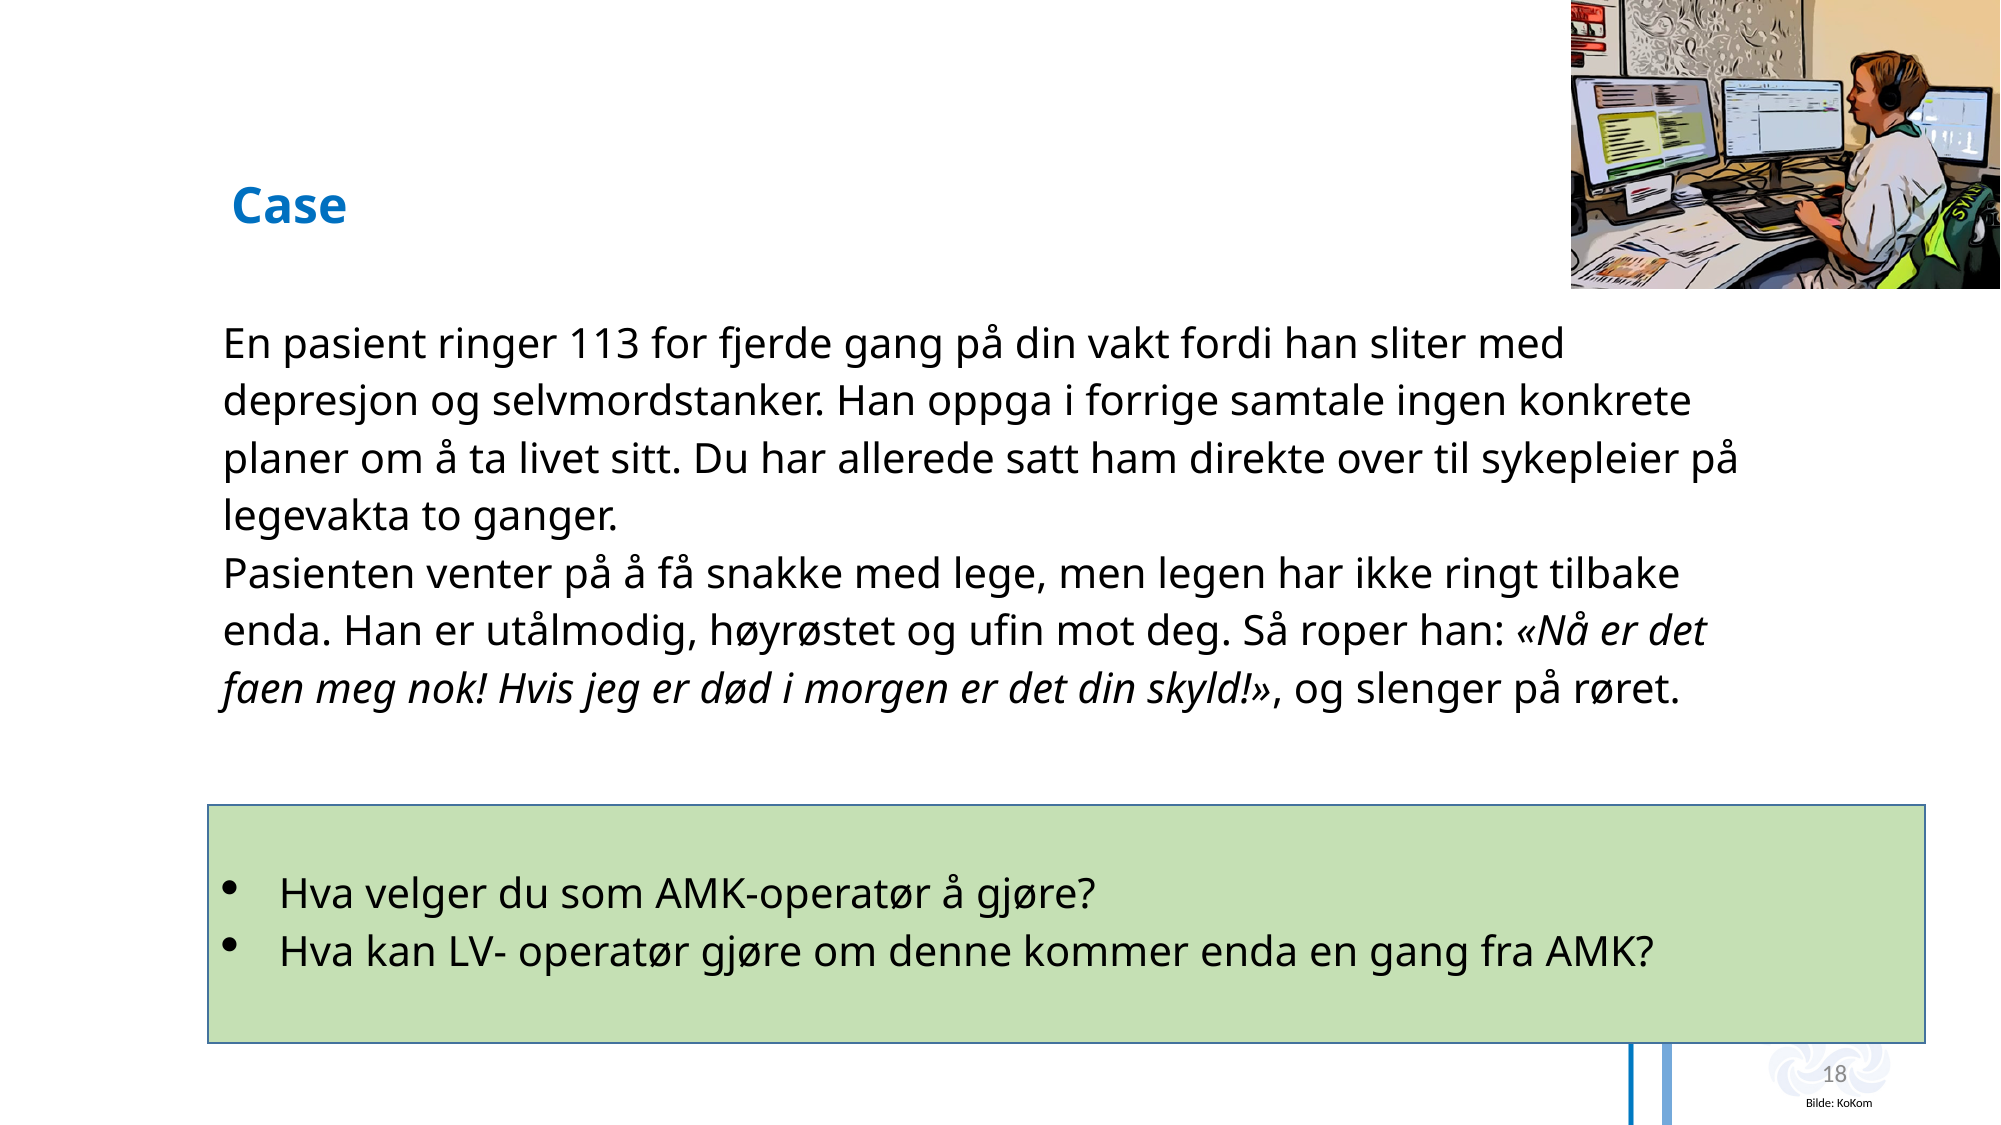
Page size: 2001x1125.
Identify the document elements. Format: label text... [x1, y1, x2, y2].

text_box Bilde: KoKom [1759, 1087, 1919, 1118]
text_box En pasient ringer 113 for fjerde gang på din vakt fordi han sliter med depresjon og selvmordstanker. Han oppga i forrige samtale ingen konkrete planer om å ta livet sitt. Du har allerede satt ham direkte over til sykepleier på legevakta to ganger. Pasienten venter på å få snakke med lege, men legen har ikke ringt tilbake enda. Han er utålmodig, høyrøstet og ufin mot deg. Så roper han: «Nå er det faen meg nok! Hvis jeg er død i morgen er det din skyld!», og slenger på røret. [207, 301, 1778, 720]
picture [0, 0, 2001, 1125]
text_box Hva velger du som AMK-operatør å gjøre? Hva kan LV- operatør gjøre om denne kommer enda en gang fra AMK? [207, 804, 1926, 1044]
text_box Case [216, 166, 363, 242]
slide_number 18 [1412, 1042, 1863, 1103]
